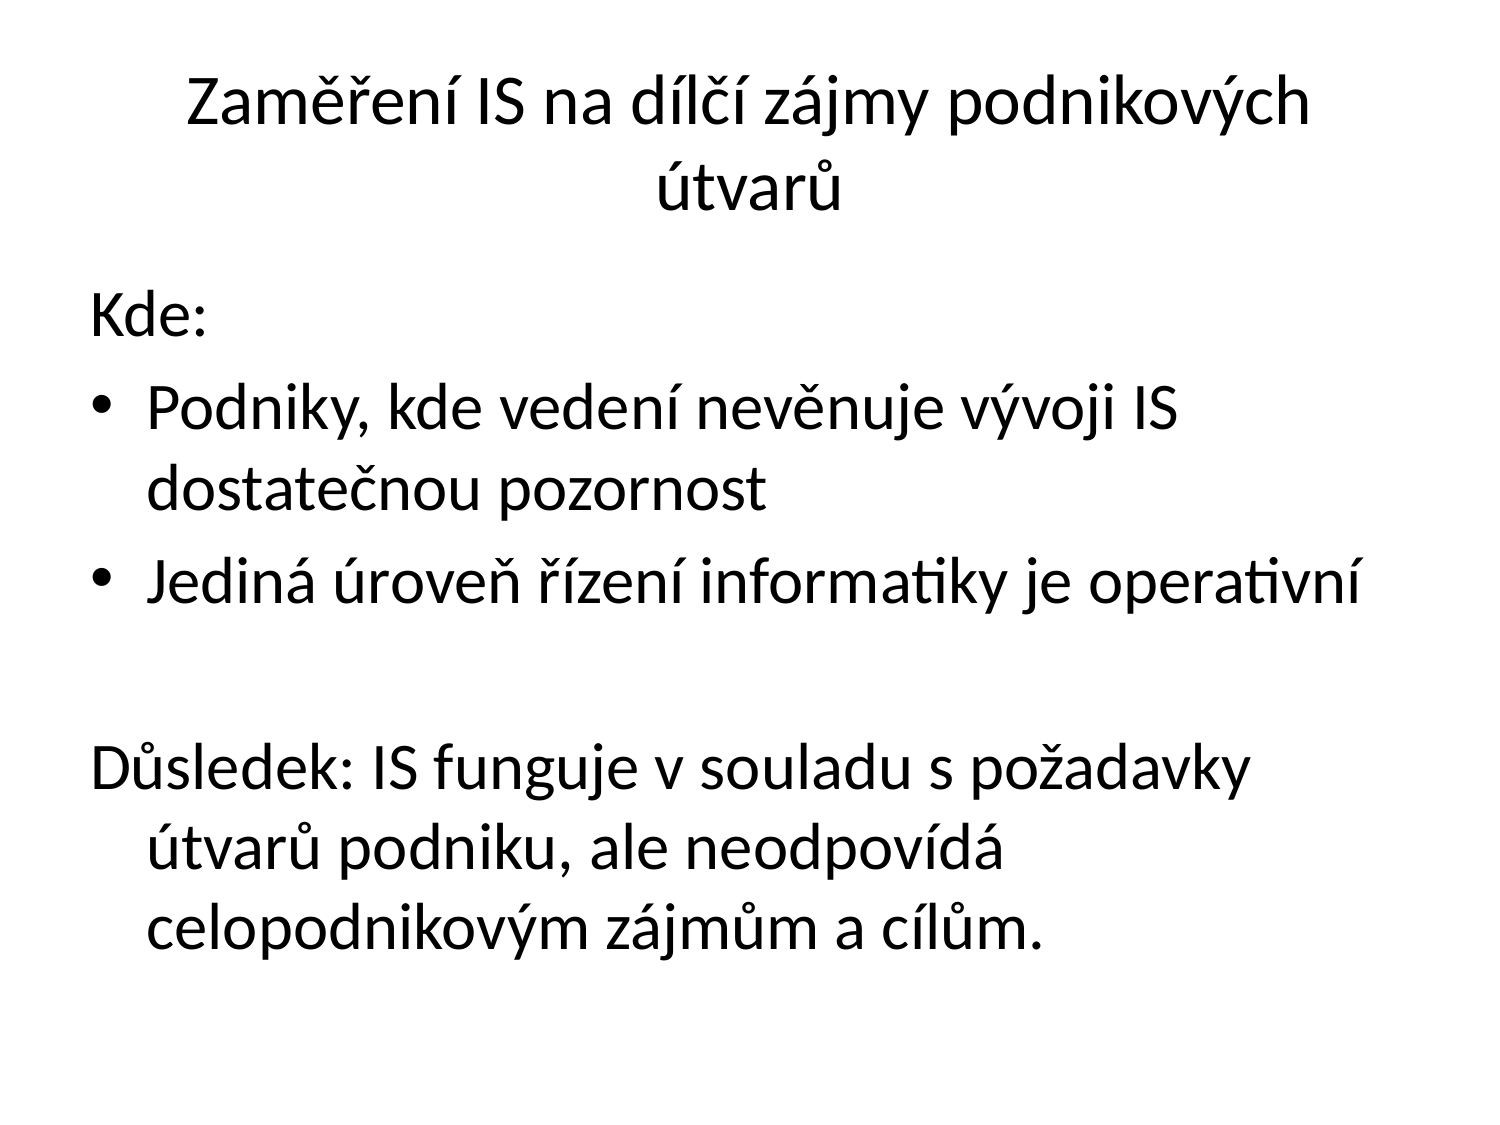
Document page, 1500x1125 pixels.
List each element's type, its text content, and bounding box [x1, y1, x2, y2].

list Kde: Podniky, kde vedení nevěnuje vývoji IS dostatečnou pozornost Jediná úroveň řízení informatiky je operativní Důsledek: IS funguje v souladu s požadavky útvarů podniku, ale neodpovídá celopodnikovým zájmům a cílům. [75, 262, 1425, 1005]
title Zaměření IS na dílčí zájmy podnikových útvarů [75, 45, 1425, 233]
